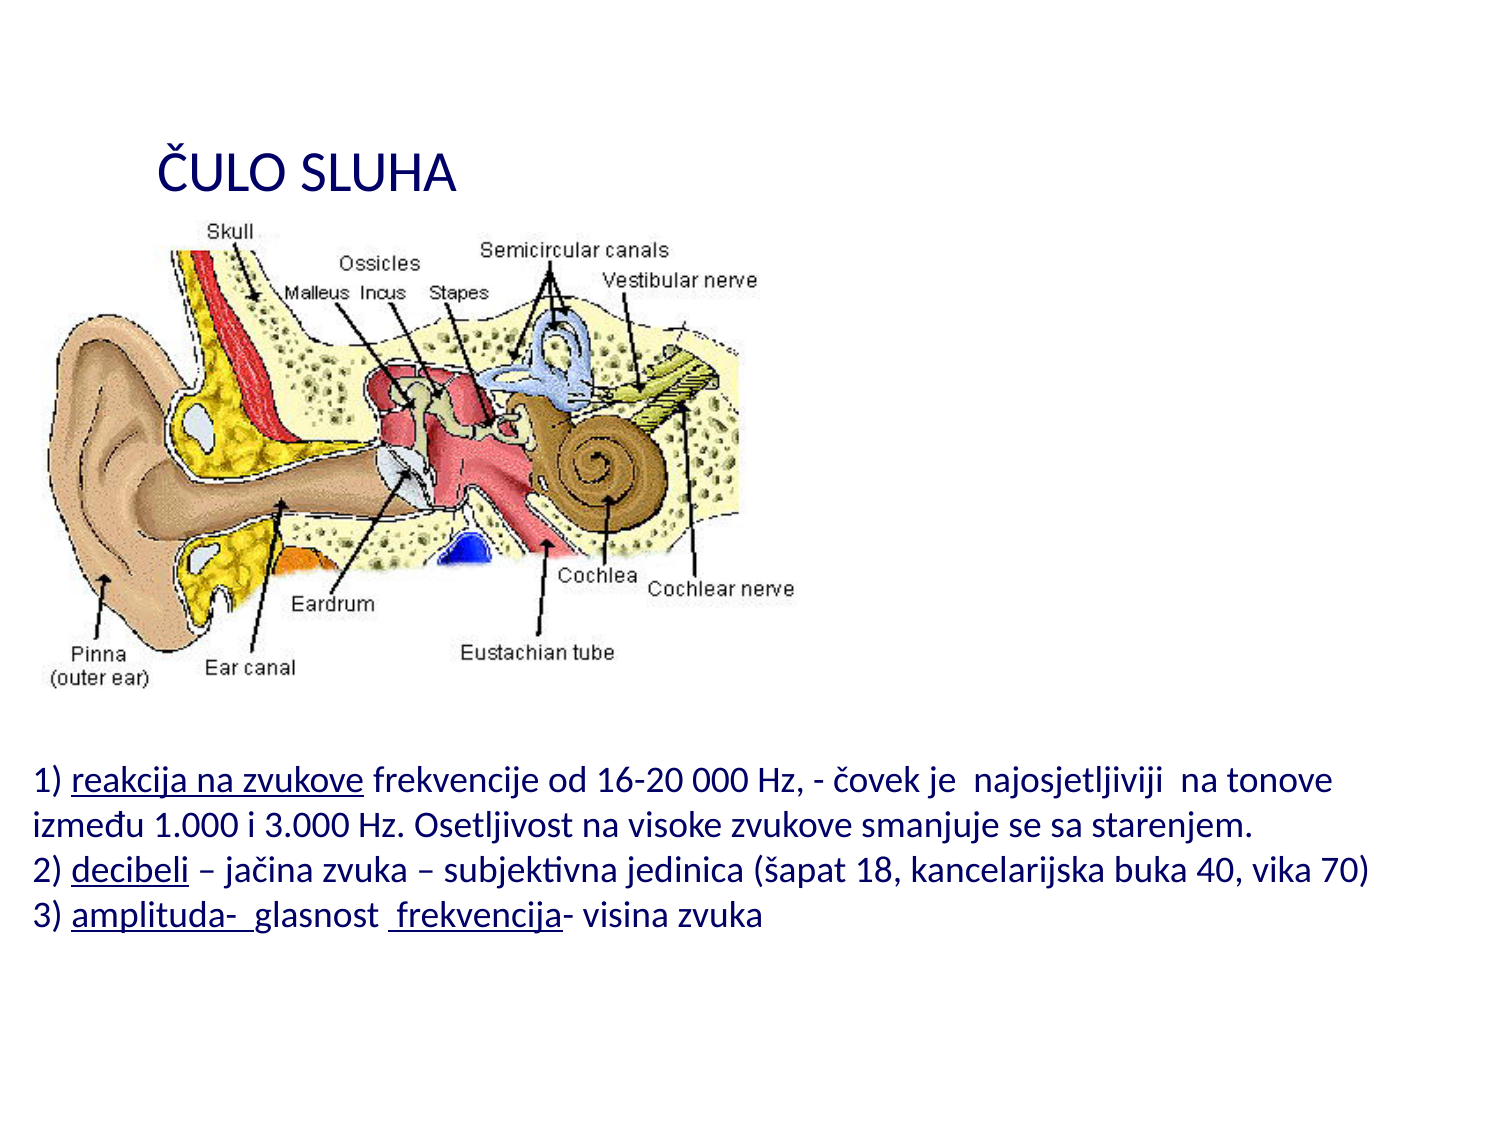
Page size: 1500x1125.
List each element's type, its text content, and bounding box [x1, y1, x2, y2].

text_box 1) reakcija na zvukove frekvencije od 16-20 000 Hz, - čovek je najosjetljiviji na tonove između 1.000 i 3.000 Hz. Osetljivost na visoke zvukove smanjuje se sa starenjem. 2) decibeli – jačina zvuka – subjektivna jedinica (šapat 18, kancelarijska buka 40, vika 70) 3) amplituda- glasnost frekvencija- visina zvuka [17, 712, 1459, 942]
text_box ČULO SLUHA [142, 125, 473, 211]
picture [40, 219, 798, 691]
